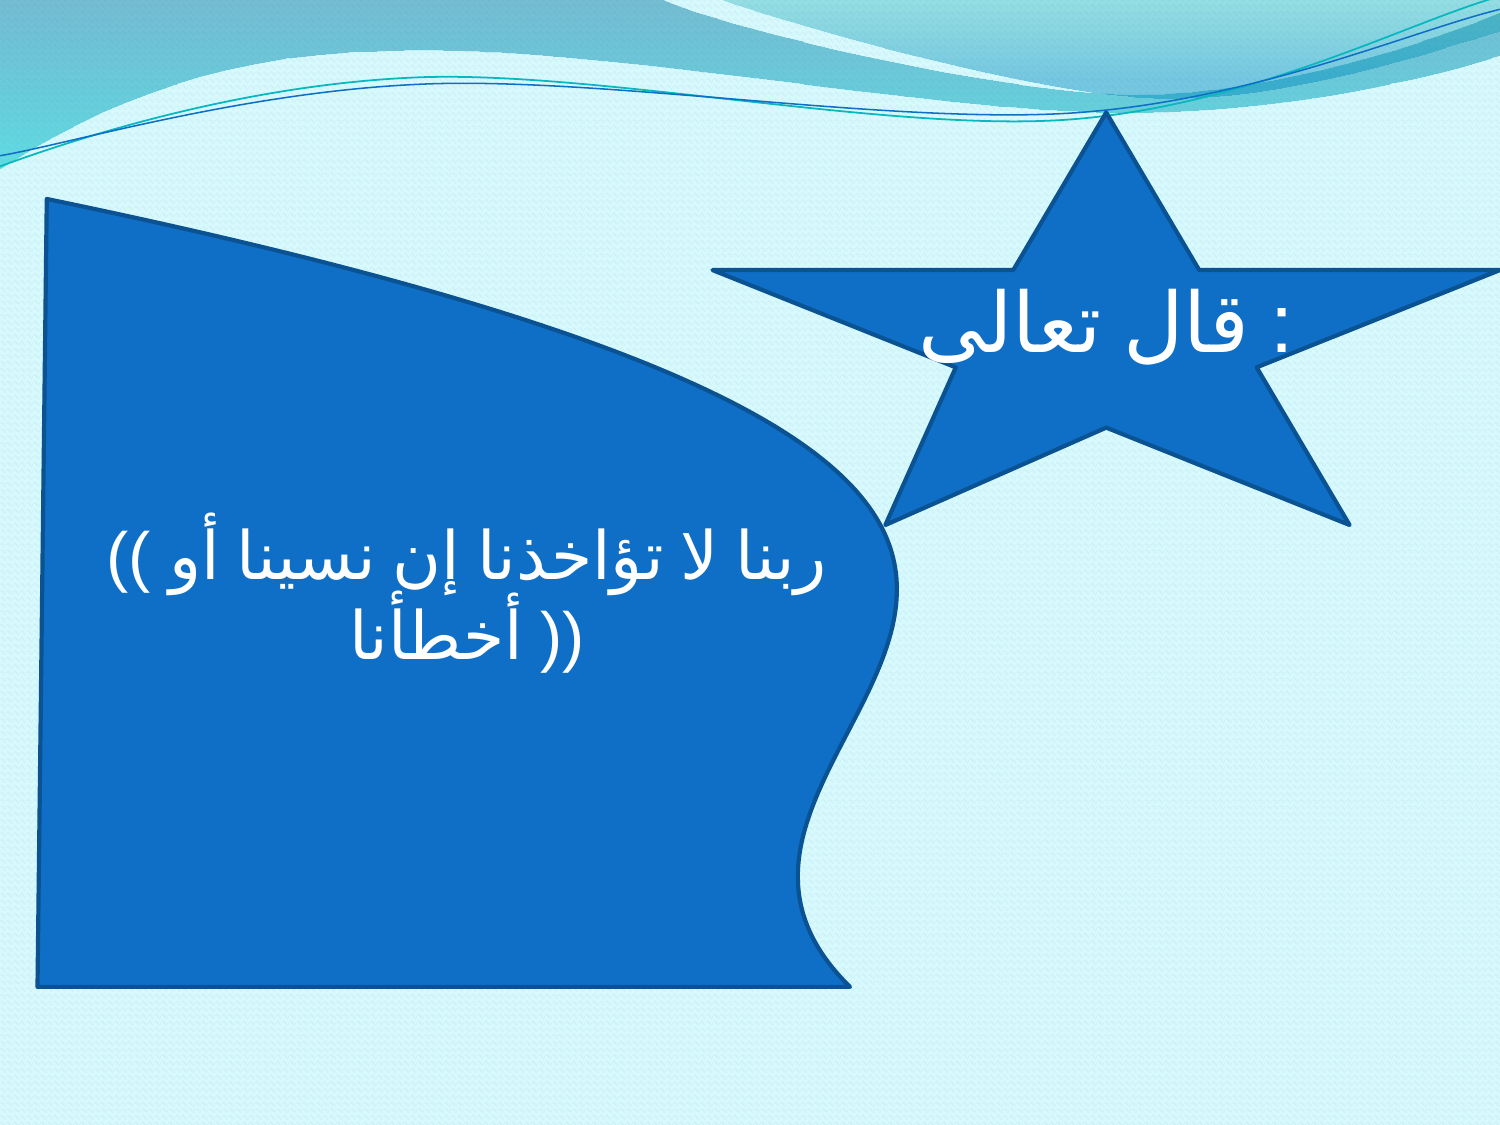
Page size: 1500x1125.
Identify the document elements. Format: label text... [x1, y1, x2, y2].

text_box (( ربنا لا تؤاخذنا إن نسينا أو أخطأنا )) [35, 196, 899, 989]
text_box قال تعالى : [710, 110, 1500, 527]
